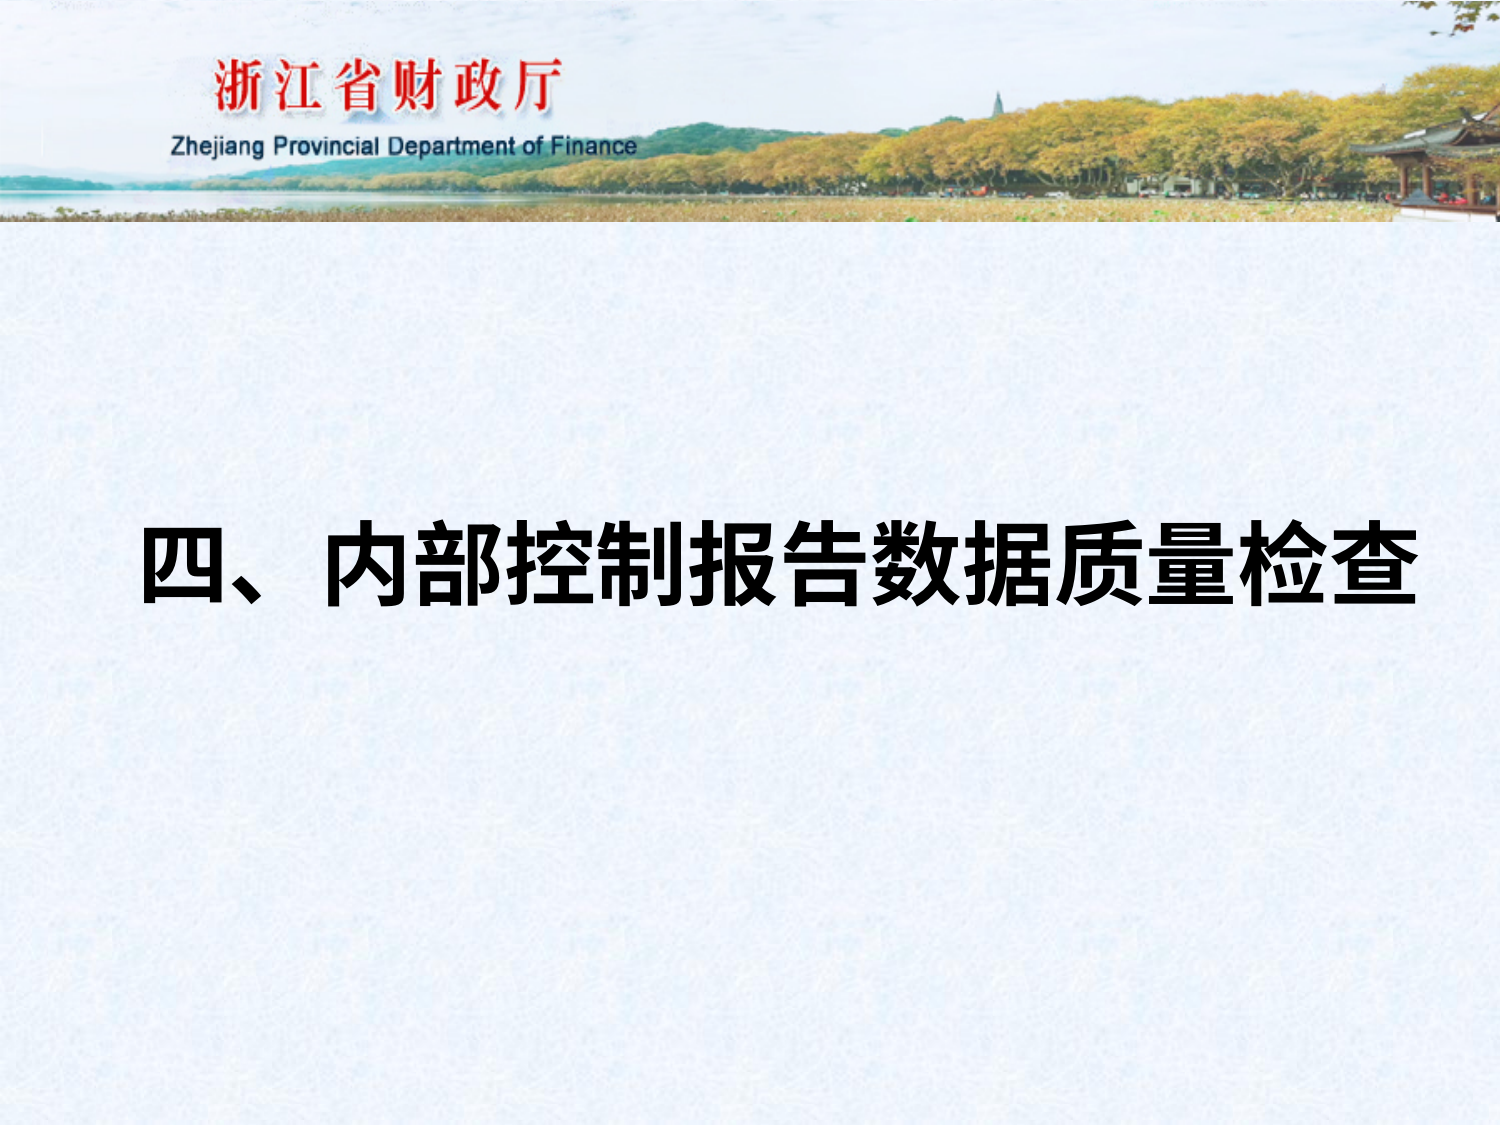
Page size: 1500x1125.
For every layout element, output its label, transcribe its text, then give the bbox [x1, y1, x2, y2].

picture [0, 0, 1500, 1125]
text_box 四、内部控制报告数据质量检查 [29, 499, 1500, 625]
